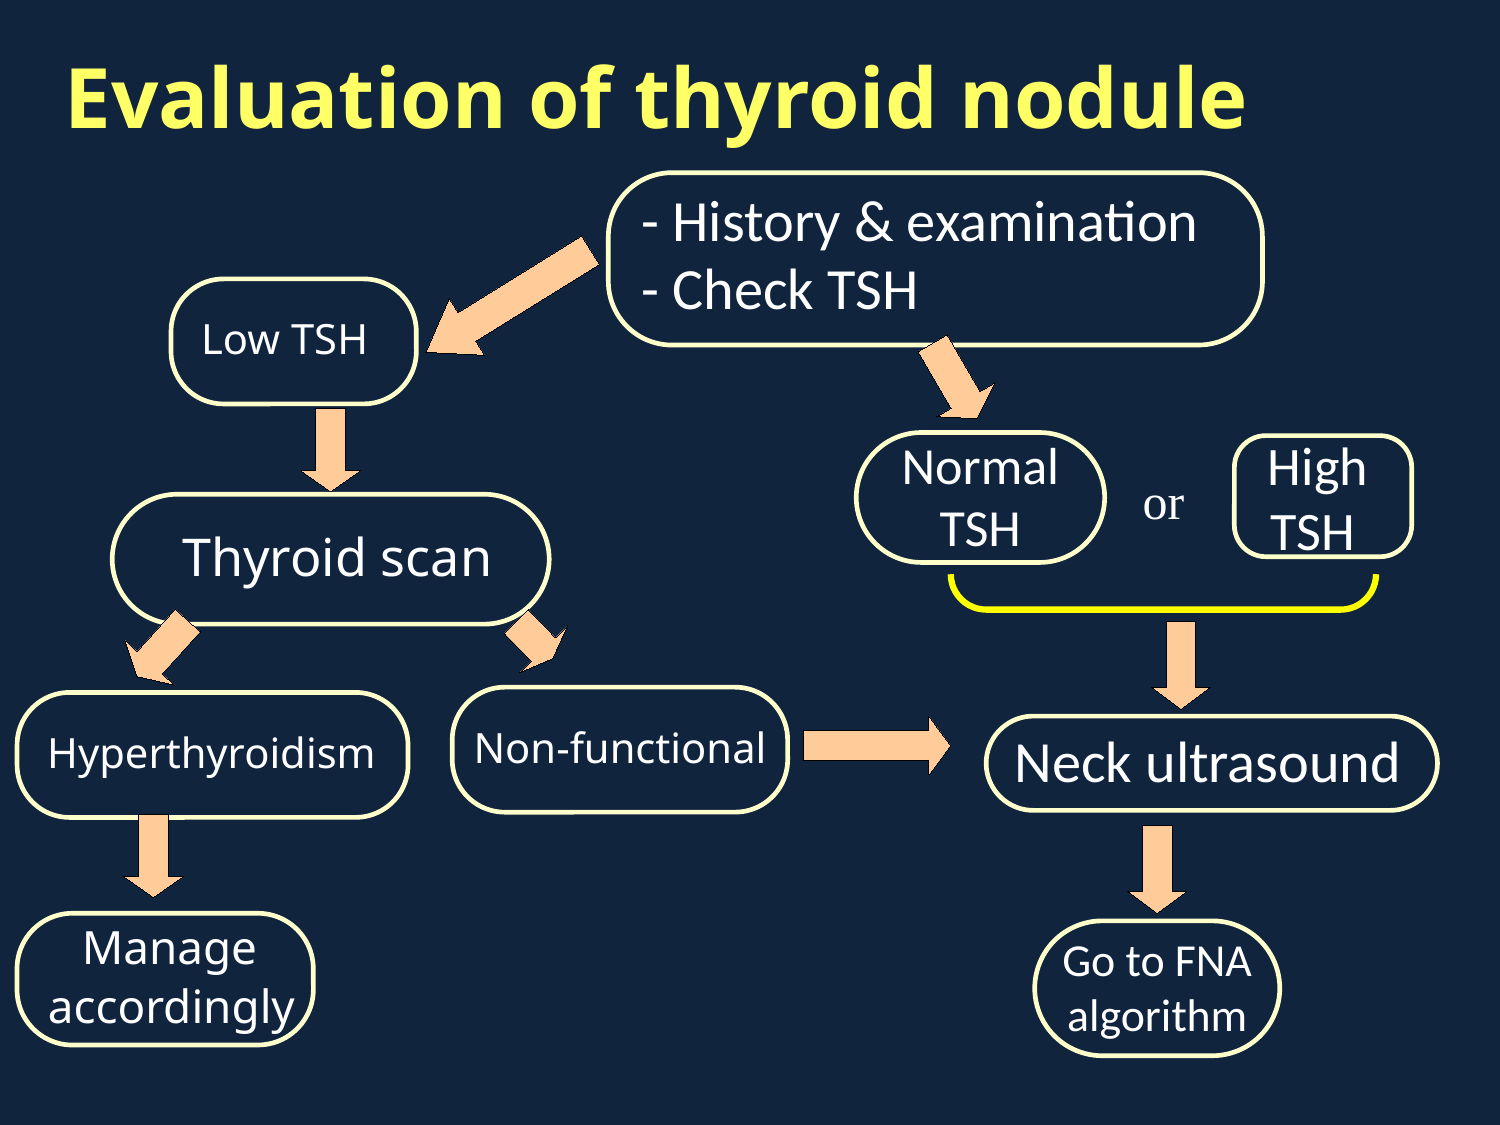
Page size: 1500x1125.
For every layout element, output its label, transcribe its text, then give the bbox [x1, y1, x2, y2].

text_box [124, 609, 201, 686]
text_box [918, 334, 995, 419]
text_box High TSH [1234, 435, 1412, 557]
text_box Go to FNA algorithm [1034, 920, 1280, 1056]
text_box Neck ultrasound [986, 716, 1438, 811]
text_box Hyperthyroidism [17, 692, 409, 818]
text_box [123, 814, 184, 898]
text_box Low TSH [171, 278, 417, 404]
text_box [803, 716, 951, 775]
text_box - History & examination - Check TSH [608, 172, 1263, 346]
text_box [1151, 621, 1211, 710]
text_box [301, 408, 361, 492]
text_box Thyroid scan [112, 494, 550, 625]
text_box Normal TSH [856, 432, 1105, 563]
text_box [950, 574, 1377, 610]
text_box Non-functional [452, 687, 788, 813]
text_box [425, 235, 600, 356]
text_box or [1127, 462, 1223, 538]
text_box Manage accordingly [17, 913, 314, 1046]
text_box Evaluation of thyroid nodule [49, 38, 1450, 153]
text_box [504, 609, 568, 673]
text_box [1127, 825, 1187, 914]
